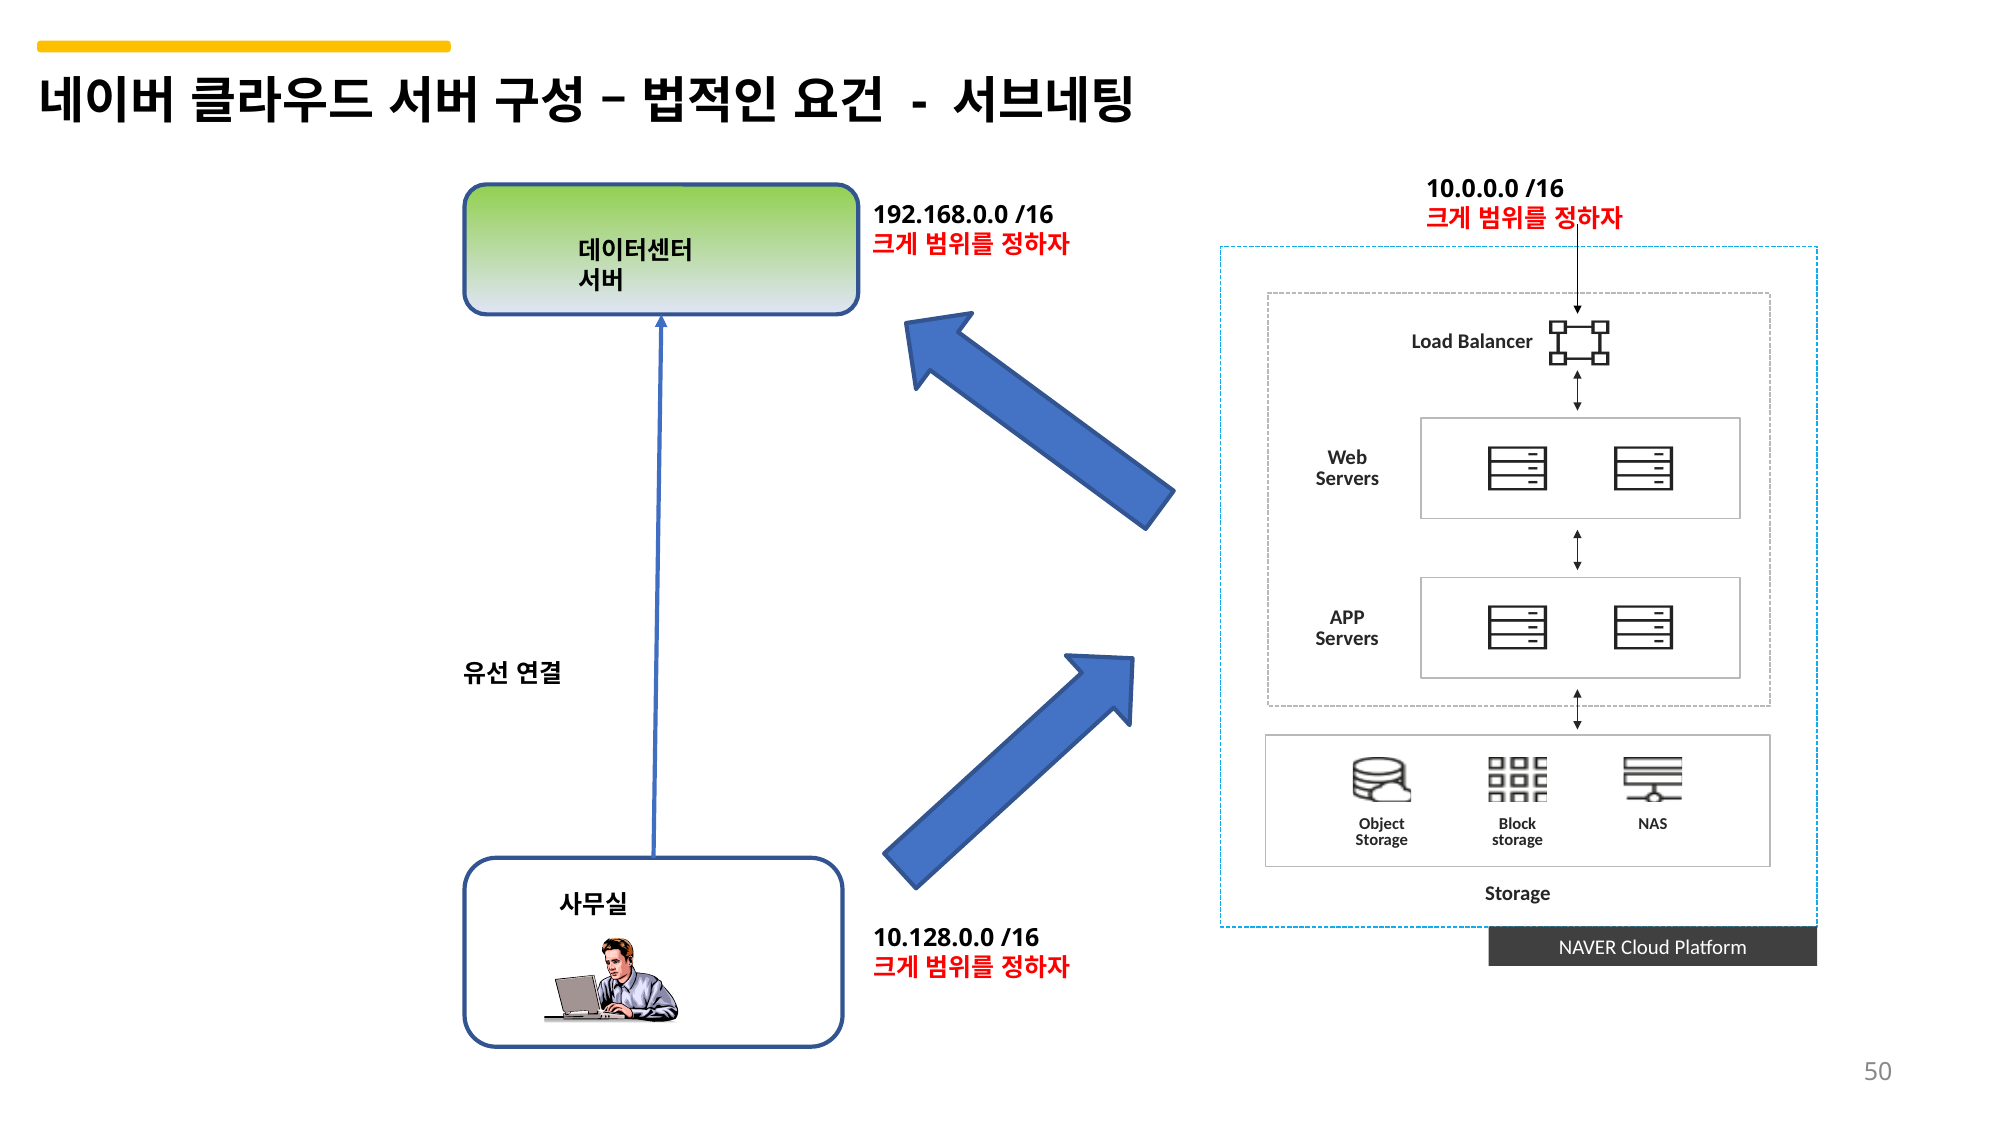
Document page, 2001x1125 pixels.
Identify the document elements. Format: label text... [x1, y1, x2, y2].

text_box NAVER Cloud Platform [1488, 926, 1818, 966]
text_box Load Balancer [1332, 324, 1546, 360]
text_box [462, 855, 845, 1049]
text_box [1419, 416, 1742, 521]
text_box [37, 40, 451, 53]
picture [1488, 757, 1548, 802]
text_box [1266, 291, 1772, 708]
text_box Block storage [1473, 809, 1598, 856]
text_box NAS [1607, 809, 1699, 841]
picture [1352, 757, 1412, 802]
text_box 유선 연결 [448, 650, 643, 696]
text_box [1419, 576, 1742, 680]
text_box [653, 314, 662, 859]
text_box 10.0.0.0 /16 크게 범위를 정하자 [1411, 164, 1833, 241]
text_box 192.168.0.0 /16 크게 범위를 정하자 [858, 190, 1252, 267]
text_box 네이버 클라우드 서버 구성 – 법적인 요건 - 서브네팅 [23, 61, 2000, 137]
text_box [904, 310, 1176, 531]
text_box Object Storage [1291, 809, 1473, 856]
text_box 데이터센터 서버 [564, 226, 806, 302]
text_box Storage [1432, 875, 1603, 912]
text_box [1263, 733, 1772, 869]
picture [1611, 443, 1678, 494]
picture [1485, 603, 1552, 654]
text_box Web Servers [1278, 440, 1416, 498]
slide_number 50 [1432, 1042, 1901, 1104]
text_box APP Servers [1277, 600, 1418, 657]
picture [1485, 443, 1552, 494]
text_box [882, 653, 1135, 891]
picture [1546, 318, 1614, 369]
picture [1623, 757, 1683, 802]
picture [544, 936, 680, 1024]
text_box [1218, 244, 1819, 929]
picture [1611, 603, 1678, 654]
text_box [462, 182, 861, 317]
text_box 10.128.0.0 /16 크게 범위를 정하자 [858, 914, 1396, 1020]
